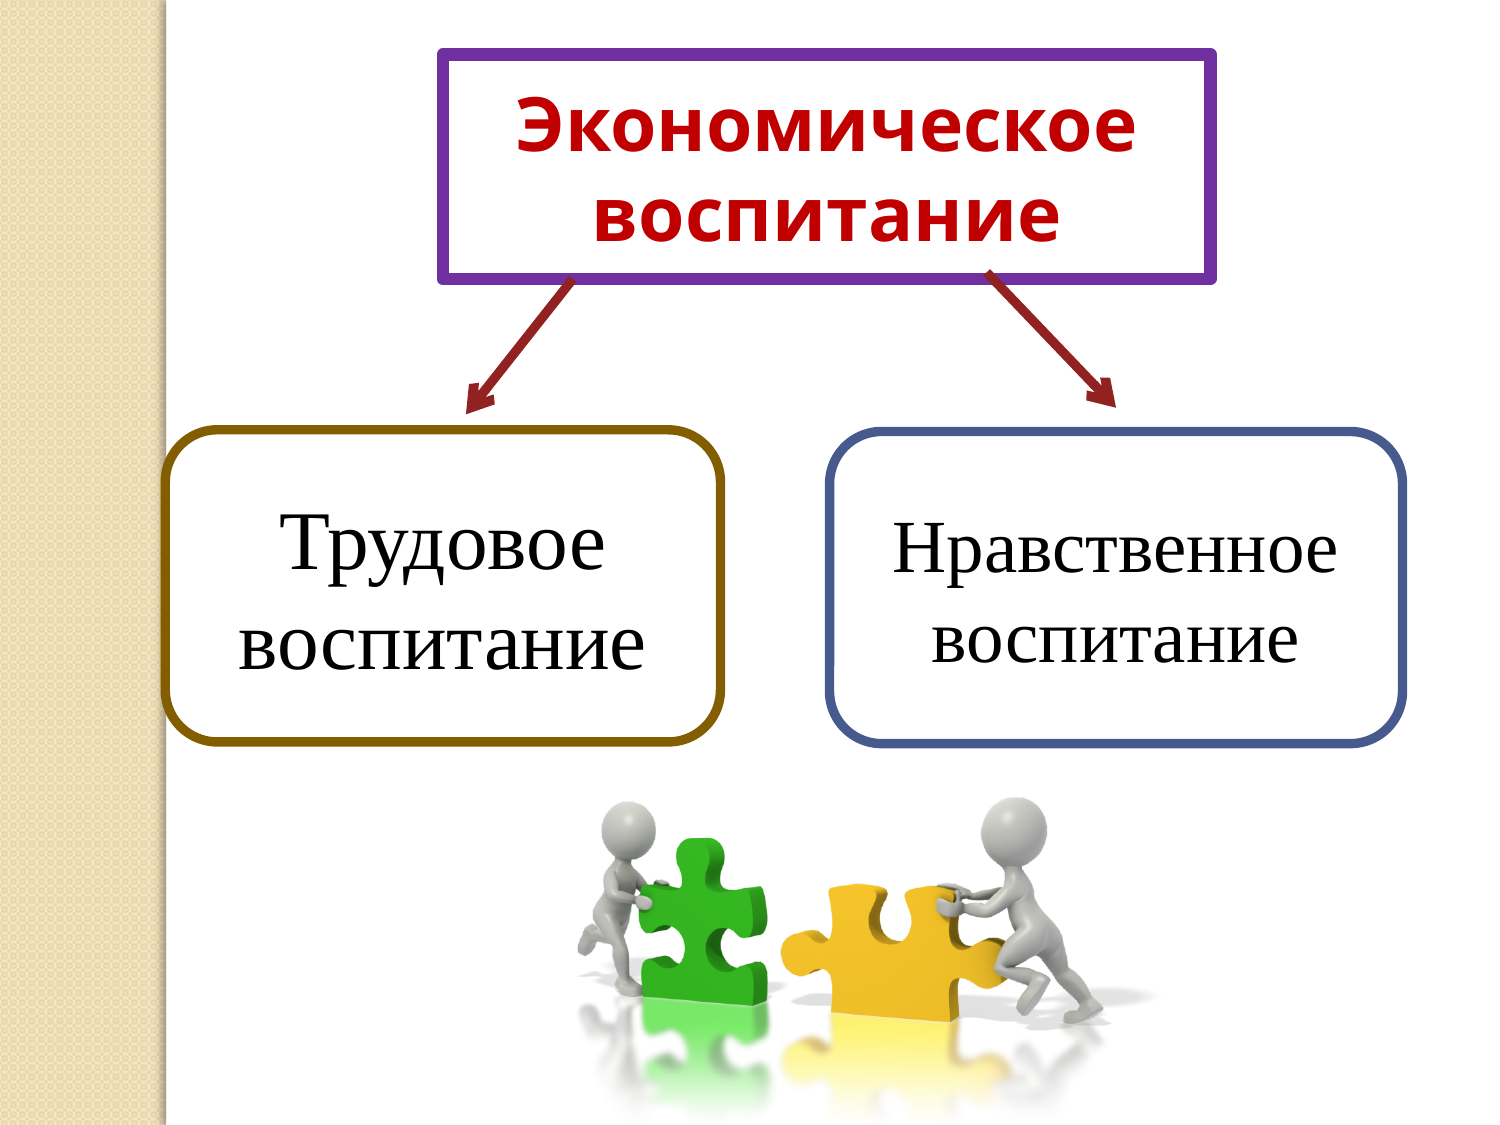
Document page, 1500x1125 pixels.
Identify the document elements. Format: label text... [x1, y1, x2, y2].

text_box Экономическое воспитание [441, 52, 1213, 281]
text_box Нравственное воспитание [827, 429, 1405, 746]
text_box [465, 278, 574, 415]
picture [539, 767, 1176, 1125]
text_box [986, 272, 1117, 408]
text_box Трудовое воспитание [163, 427, 723, 745]
